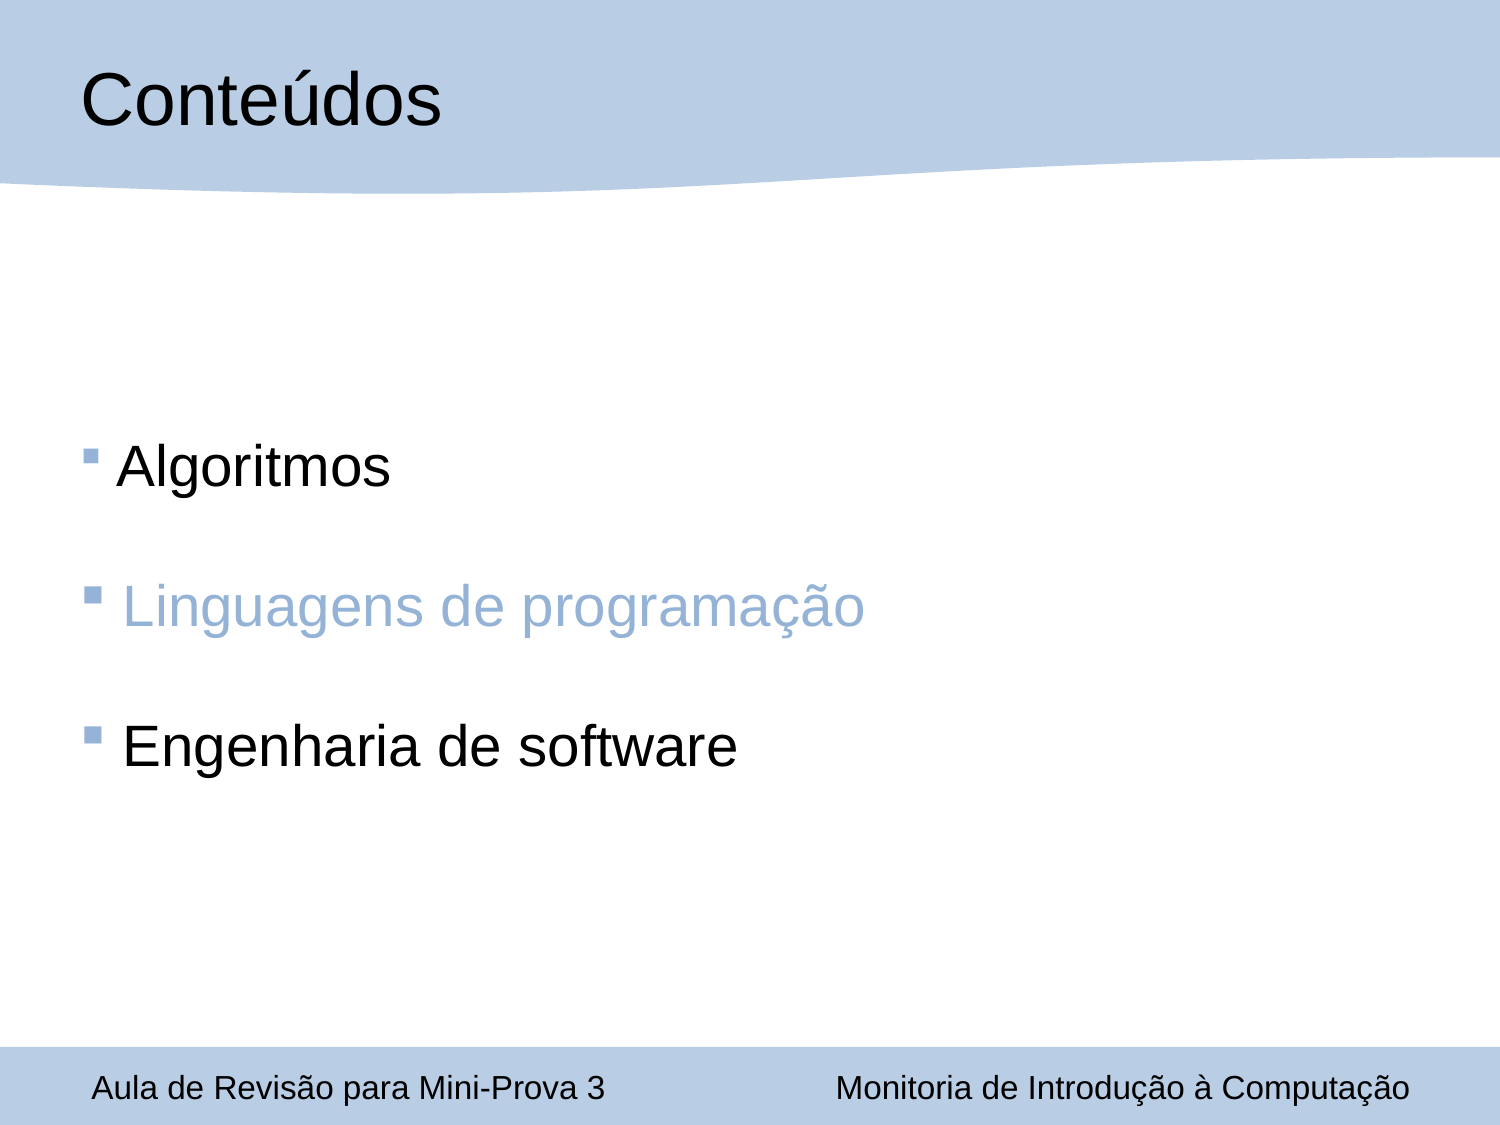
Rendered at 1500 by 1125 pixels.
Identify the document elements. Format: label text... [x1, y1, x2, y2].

text_box Conteúdos [65, 7, 1105, 185]
text_box [0, 0, 1500, 196]
text_box [0, 1045, 1500, 1125]
text_box Algoritmos Linguagens de programação Engenharia de software [64, 420, 933, 846]
text_box Monitoria de Introdução à Computação [820, 1058, 1447, 1114]
text_box Aula de Revisão para Mini-Prova 3 [76, 1058, 691, 1114]
